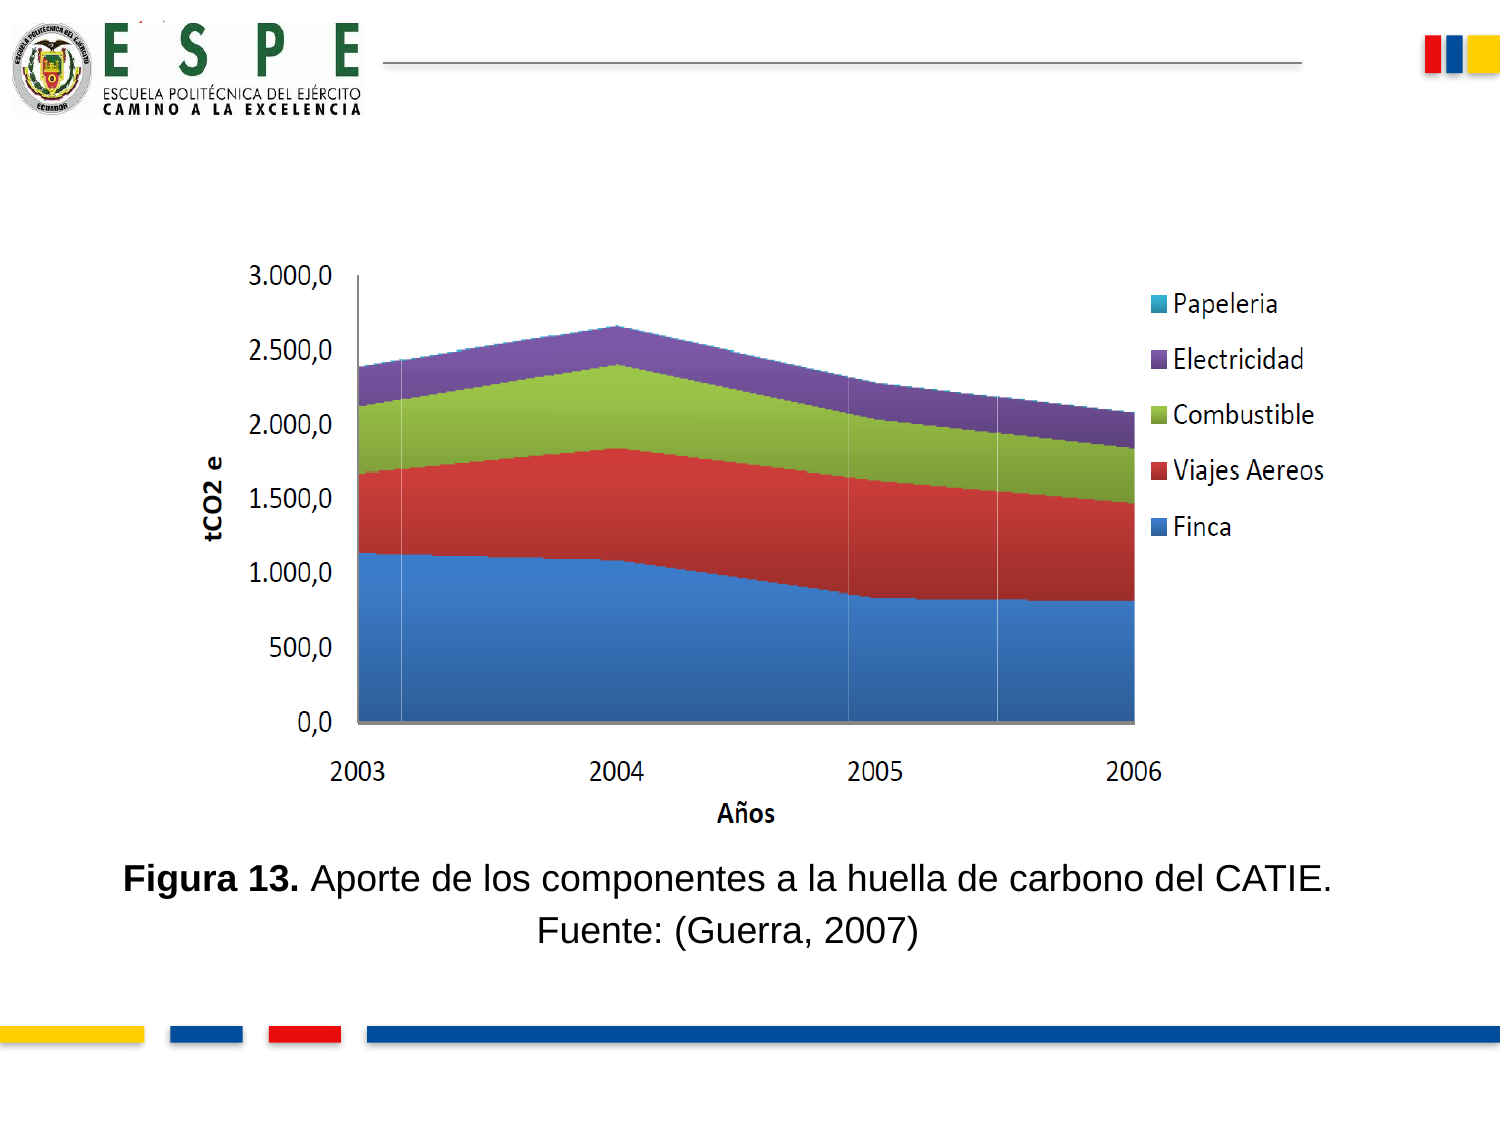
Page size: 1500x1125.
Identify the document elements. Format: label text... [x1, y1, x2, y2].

picture [182, 231, 1339, 835]
picture [12, 20, 364, 118]
list Figura 13. Aporte de los componentes a la huella de carbono del CATIE. Fuente: (Guerra, 2007) [53, 846, 1404, 965]
